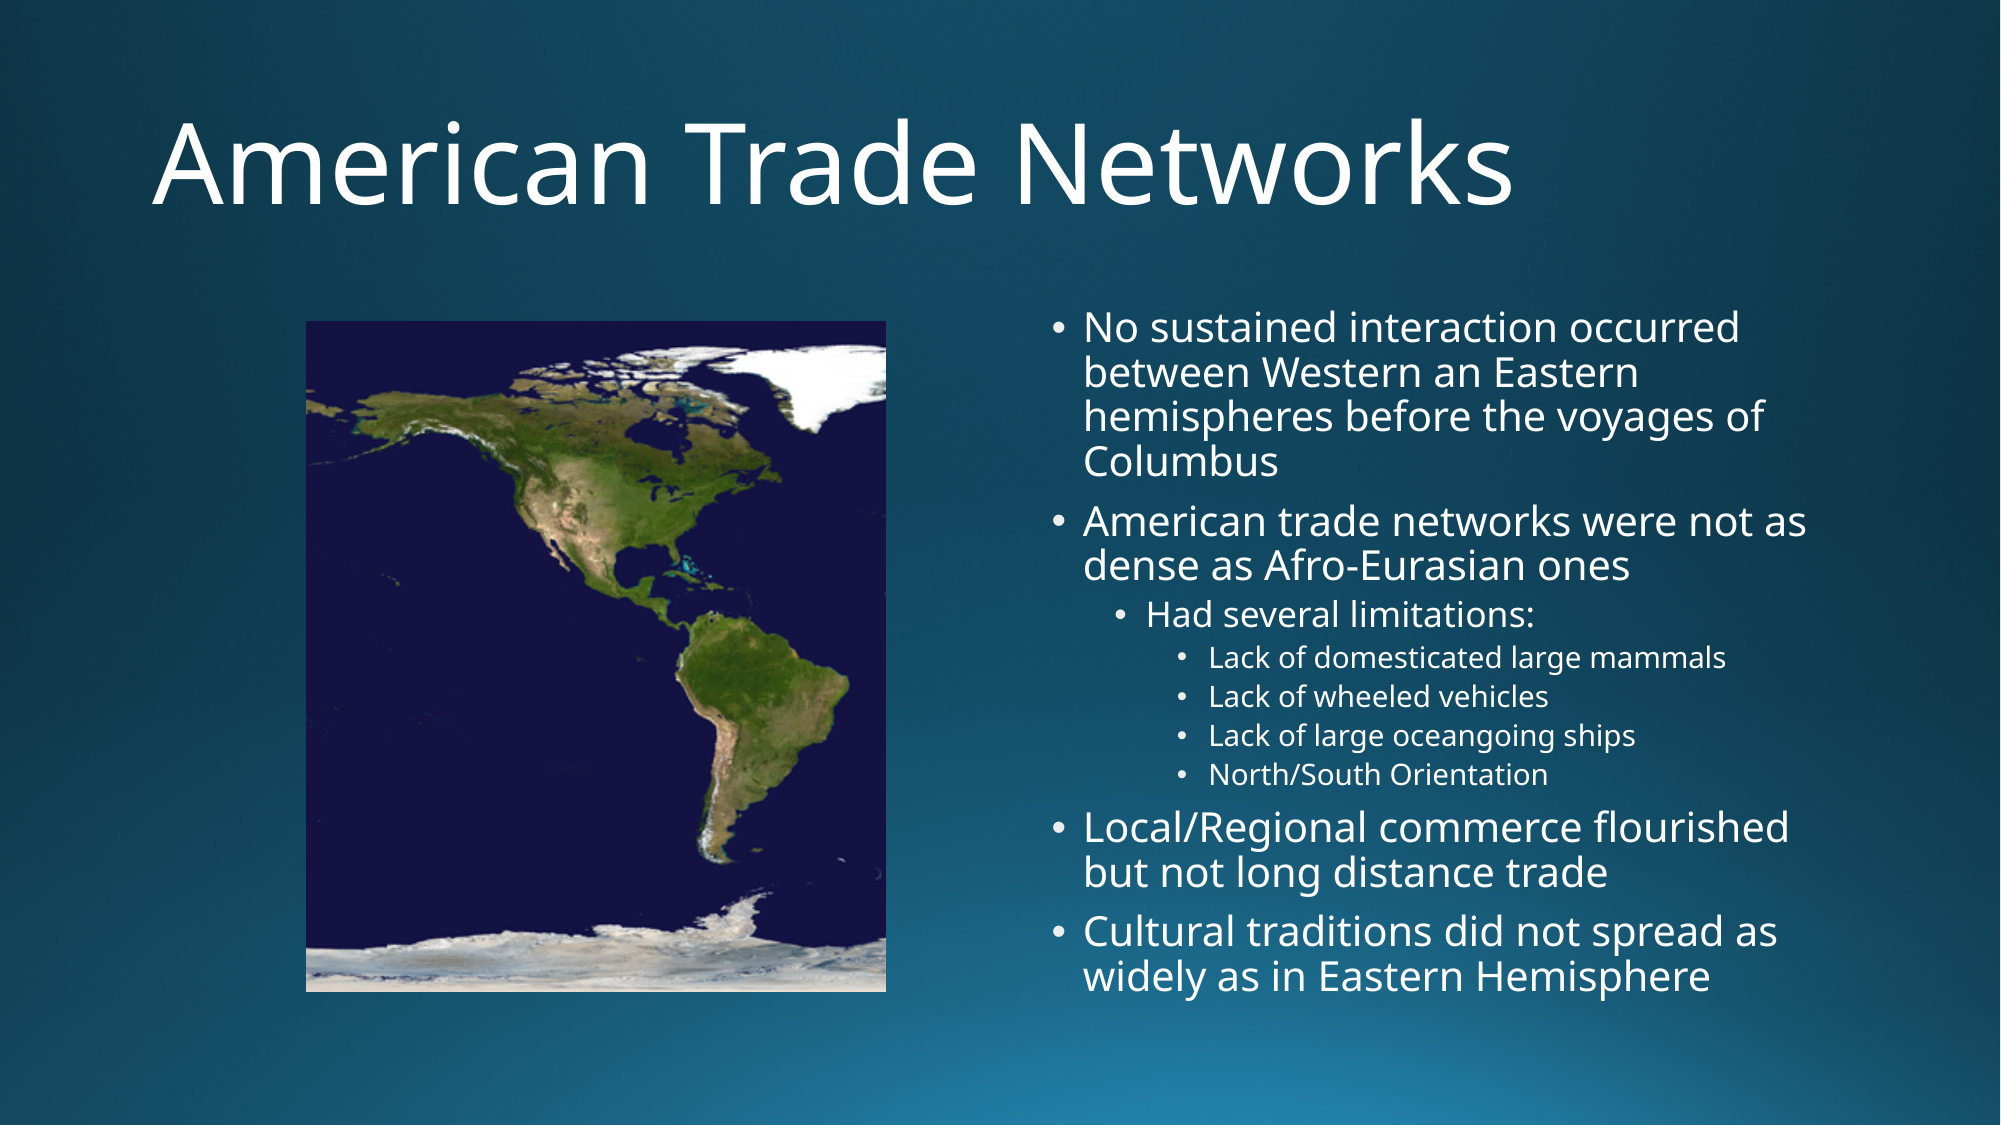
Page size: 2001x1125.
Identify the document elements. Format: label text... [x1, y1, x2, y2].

picture [0, 0, 2001, 1125]
list No sustained interaction occurred between Western an Eastern hemispheres before the voyages of Columbus American trade networks were not as dense as Afro-Eurasian ones Had several limitations: Lack of domesticated large mammals Lack of wheeled vehicles Lack of large oceangoing ships North/South Orientation Local/Regional commerce flourished but not long distance trade Cultural traditions did not spread as widely as in Eastern Hemisphere [1036, 299, 1863, 1014]
title American Trade Networks [137, 59, 1863, 278]
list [306, 321, 885, 992]
